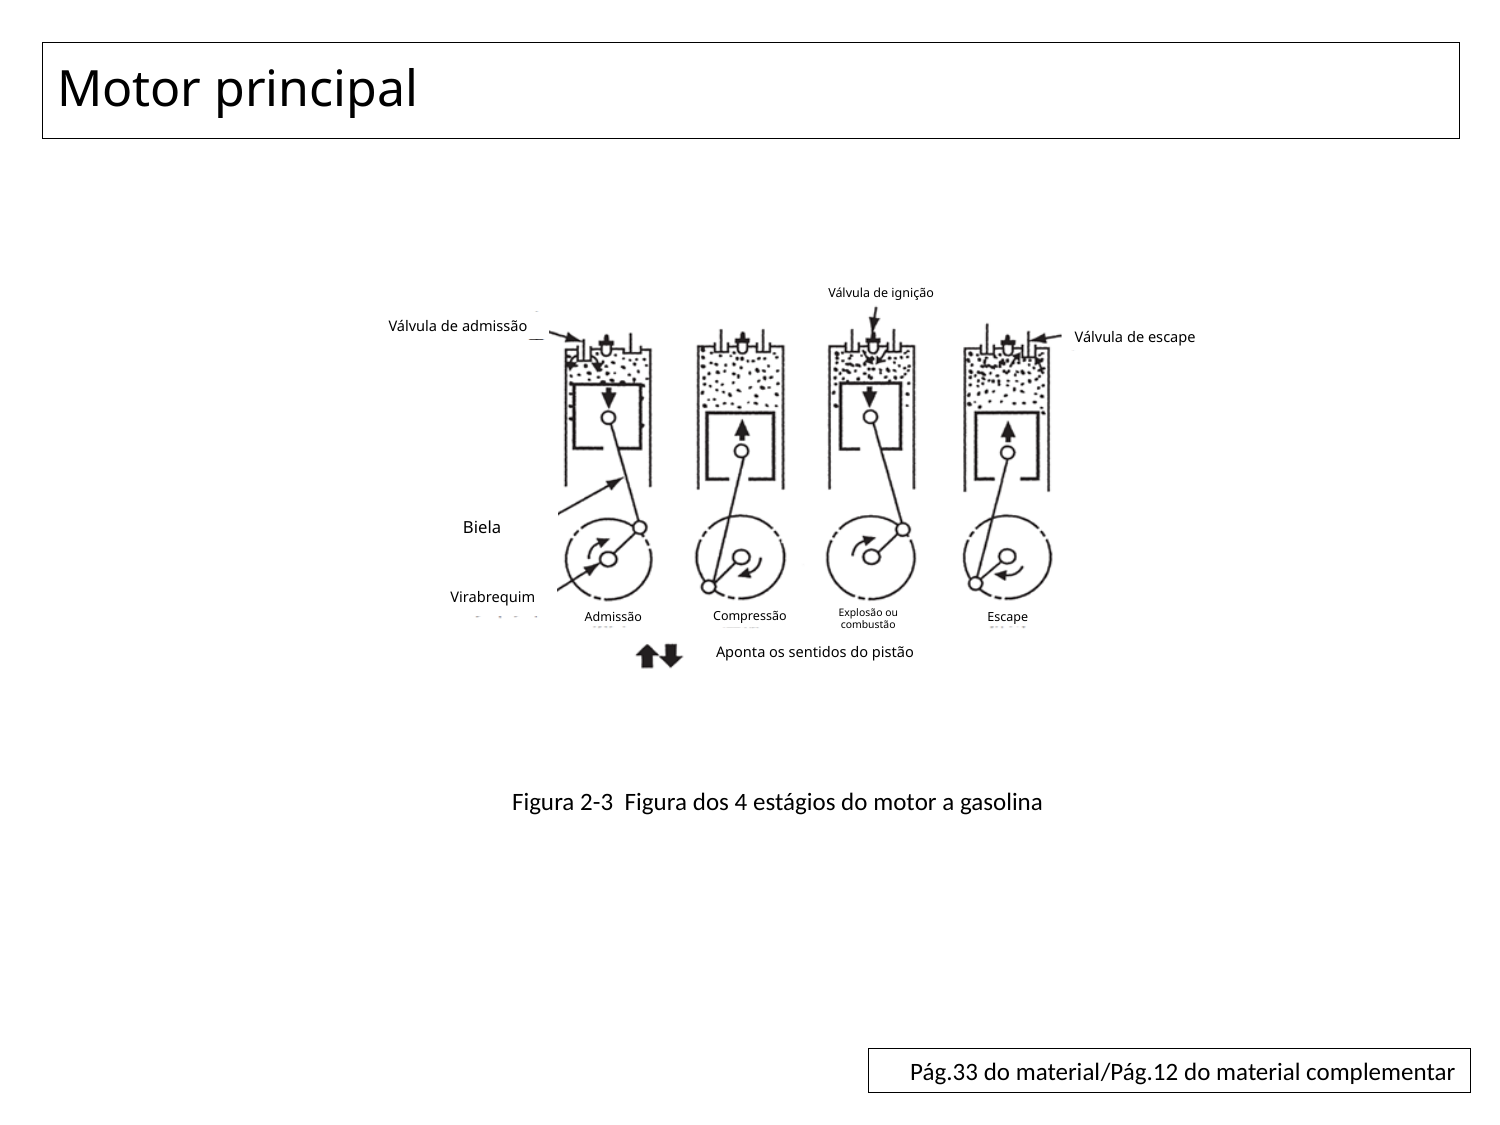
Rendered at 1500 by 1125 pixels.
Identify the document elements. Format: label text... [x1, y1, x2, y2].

text_box Figura 2-3 Figura dos 4 estágios do motor a gasolina [494, 777, 1062, 823]
title Motor principal [42, 42, 1460, 139]
picture [406, 278, 1097, 682]
text_box Válvula de admissão [367, 311, 406, 339]
text_box Pág.33 do material/Pág.12 do material complementar [868, 1048, 1471, 1093]
text_box Válvula de escape [1097, 323, 1209, 349]
